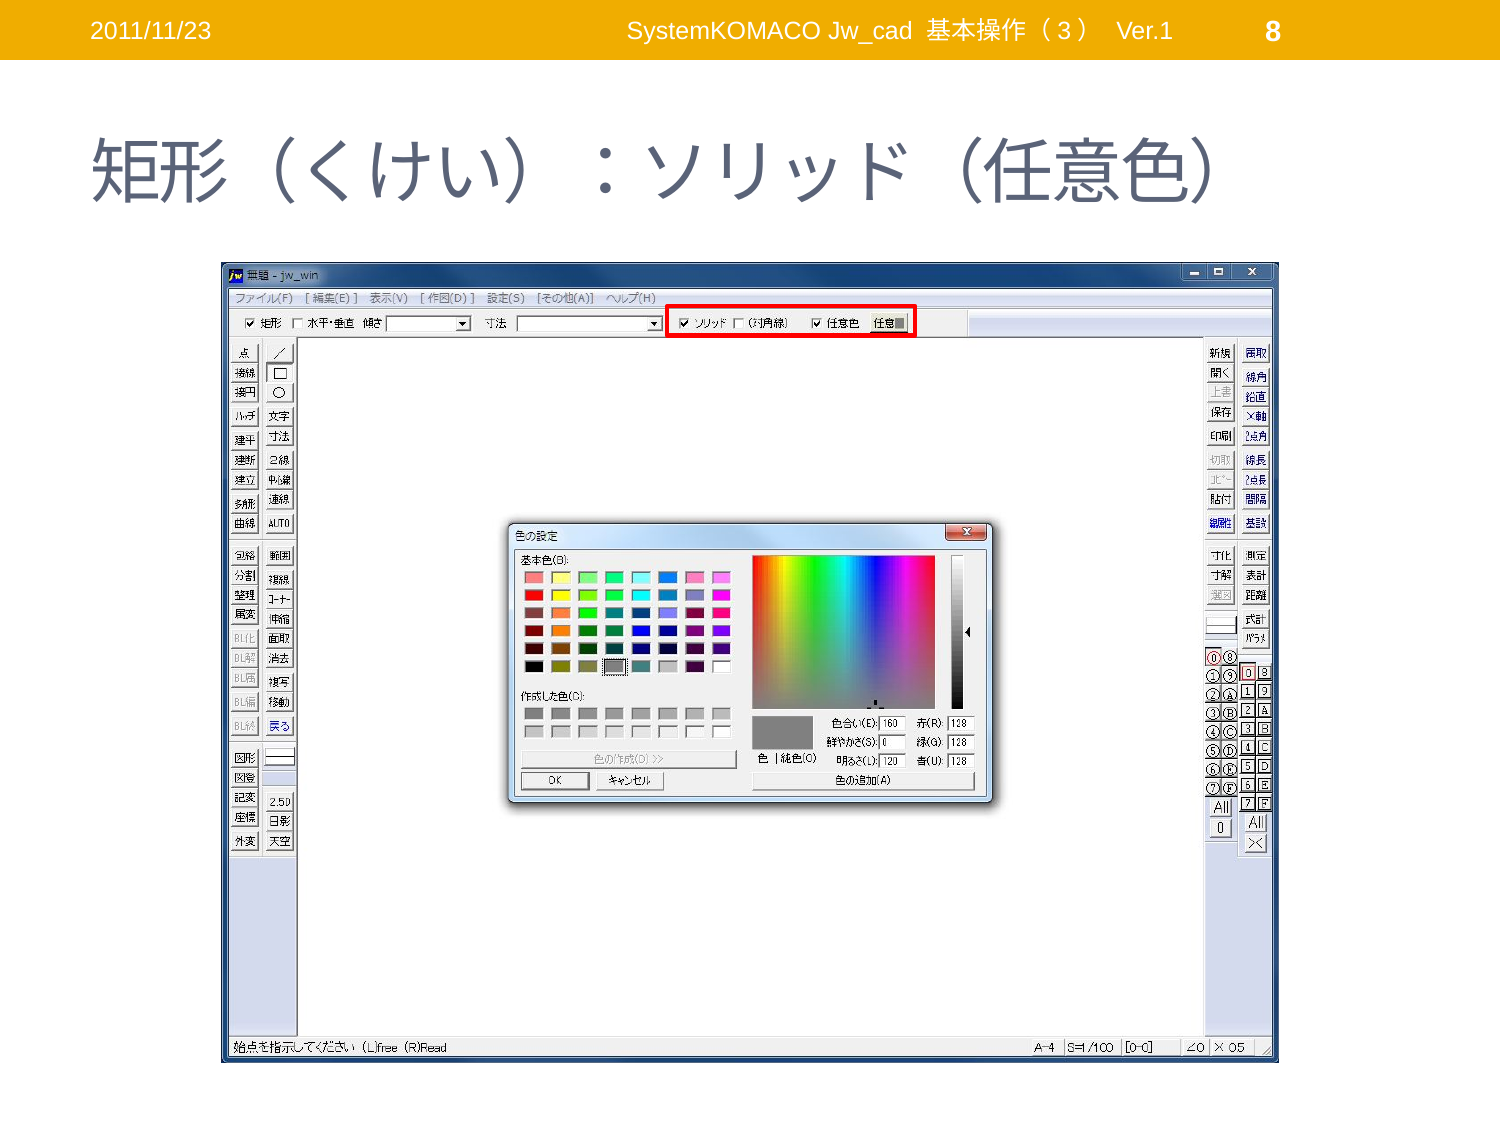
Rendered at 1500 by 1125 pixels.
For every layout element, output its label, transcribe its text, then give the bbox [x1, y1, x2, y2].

slide_number 8 [1250, 3, 1425, 57]
footer SystemKOMACO Jw_cad 基本操作（3） Ver.1 [562, 3, 1238, 57]
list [220, 262, 1279, 1063]
title 矩形（くけい）：ソリッド（任意色） [75, 87, 1425, 250]
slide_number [75, 3, 550, 57]
